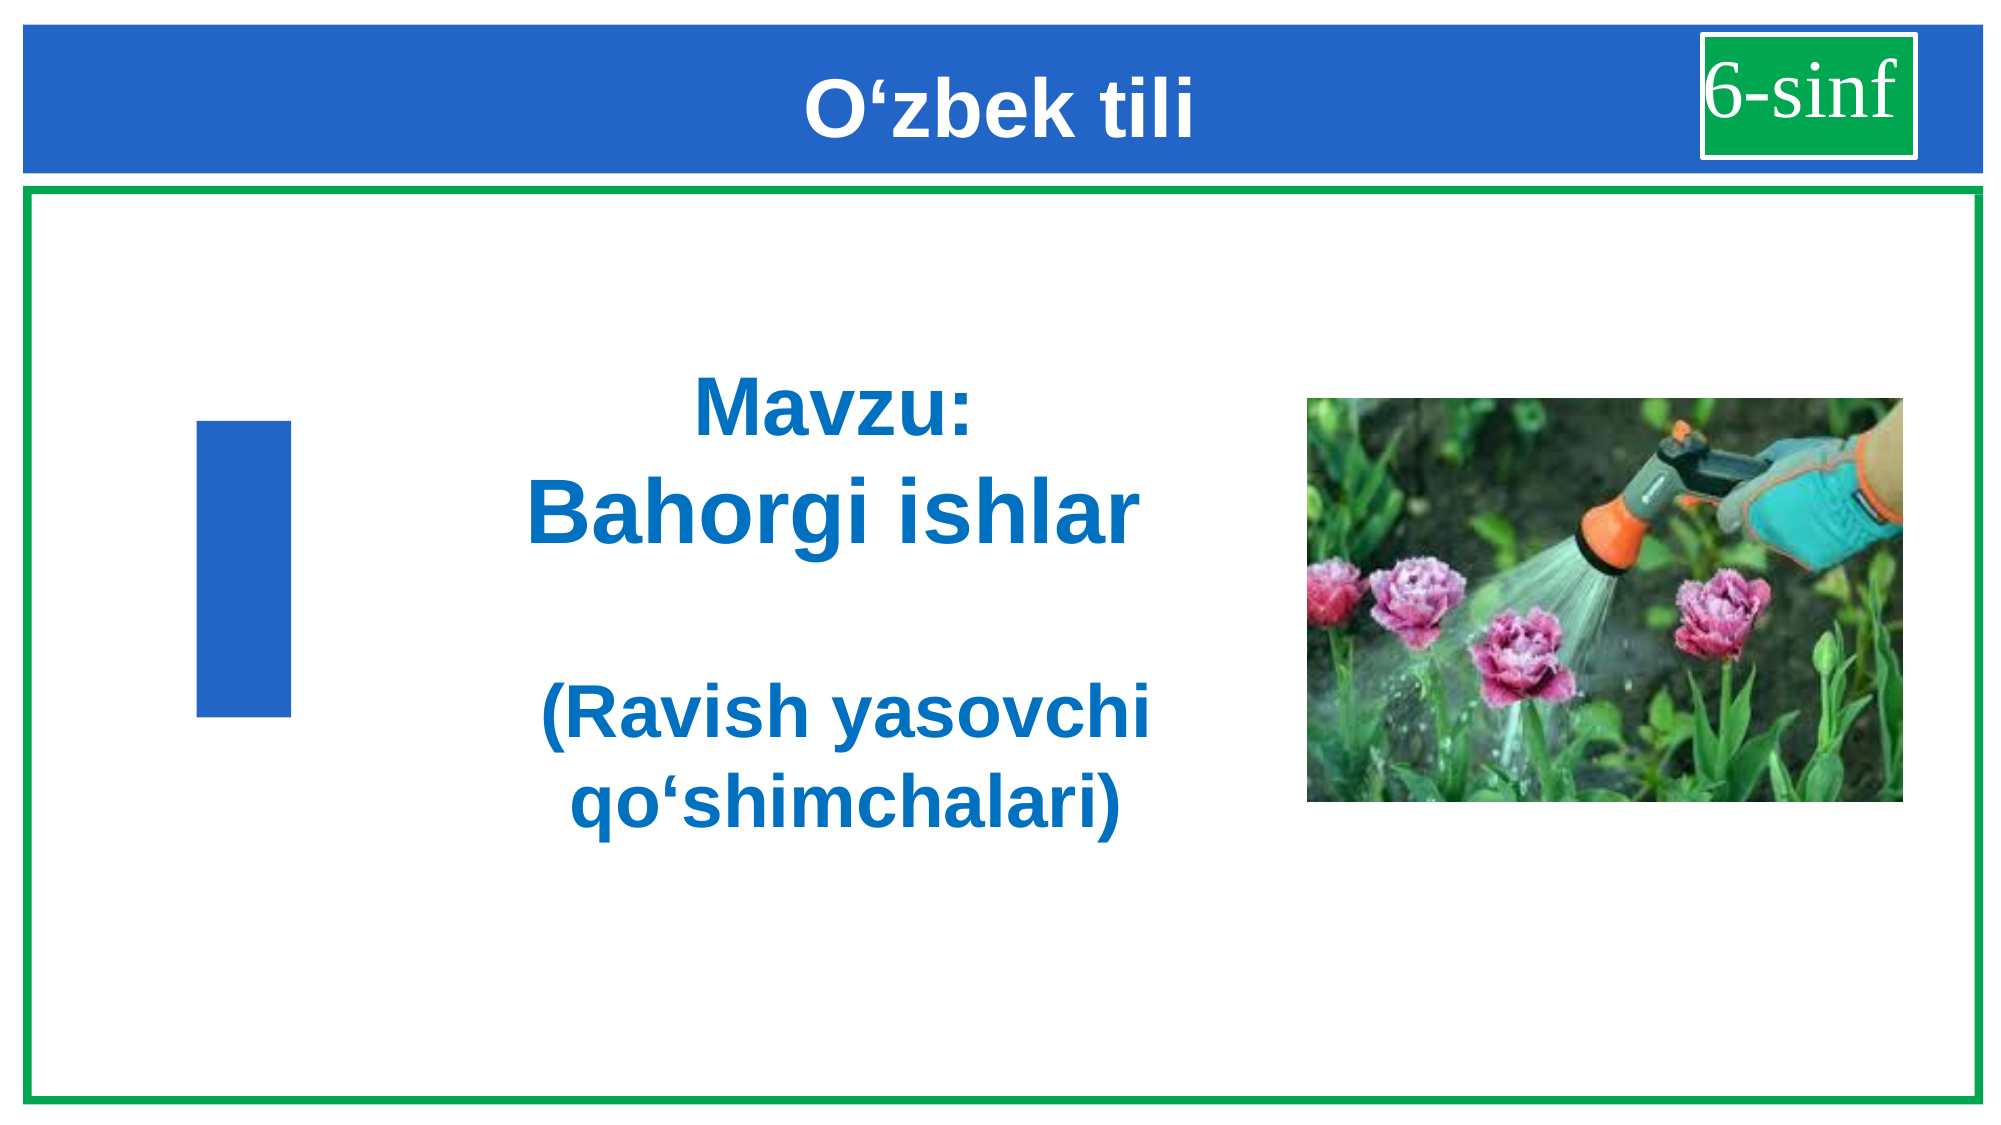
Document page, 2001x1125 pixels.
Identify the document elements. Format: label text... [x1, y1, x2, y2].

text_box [1696, 30, 1922, 162]
text_box [196, 420, 292, 718]
picture [1306, 398, 1903, 802]
text_box Mavzu: Bahorgi ishlar (Ravish yasovchi qo‘shimchalari) [385, 344, 1308, 850]
title O‘zbek tili [248, 52, 1691, 158]
